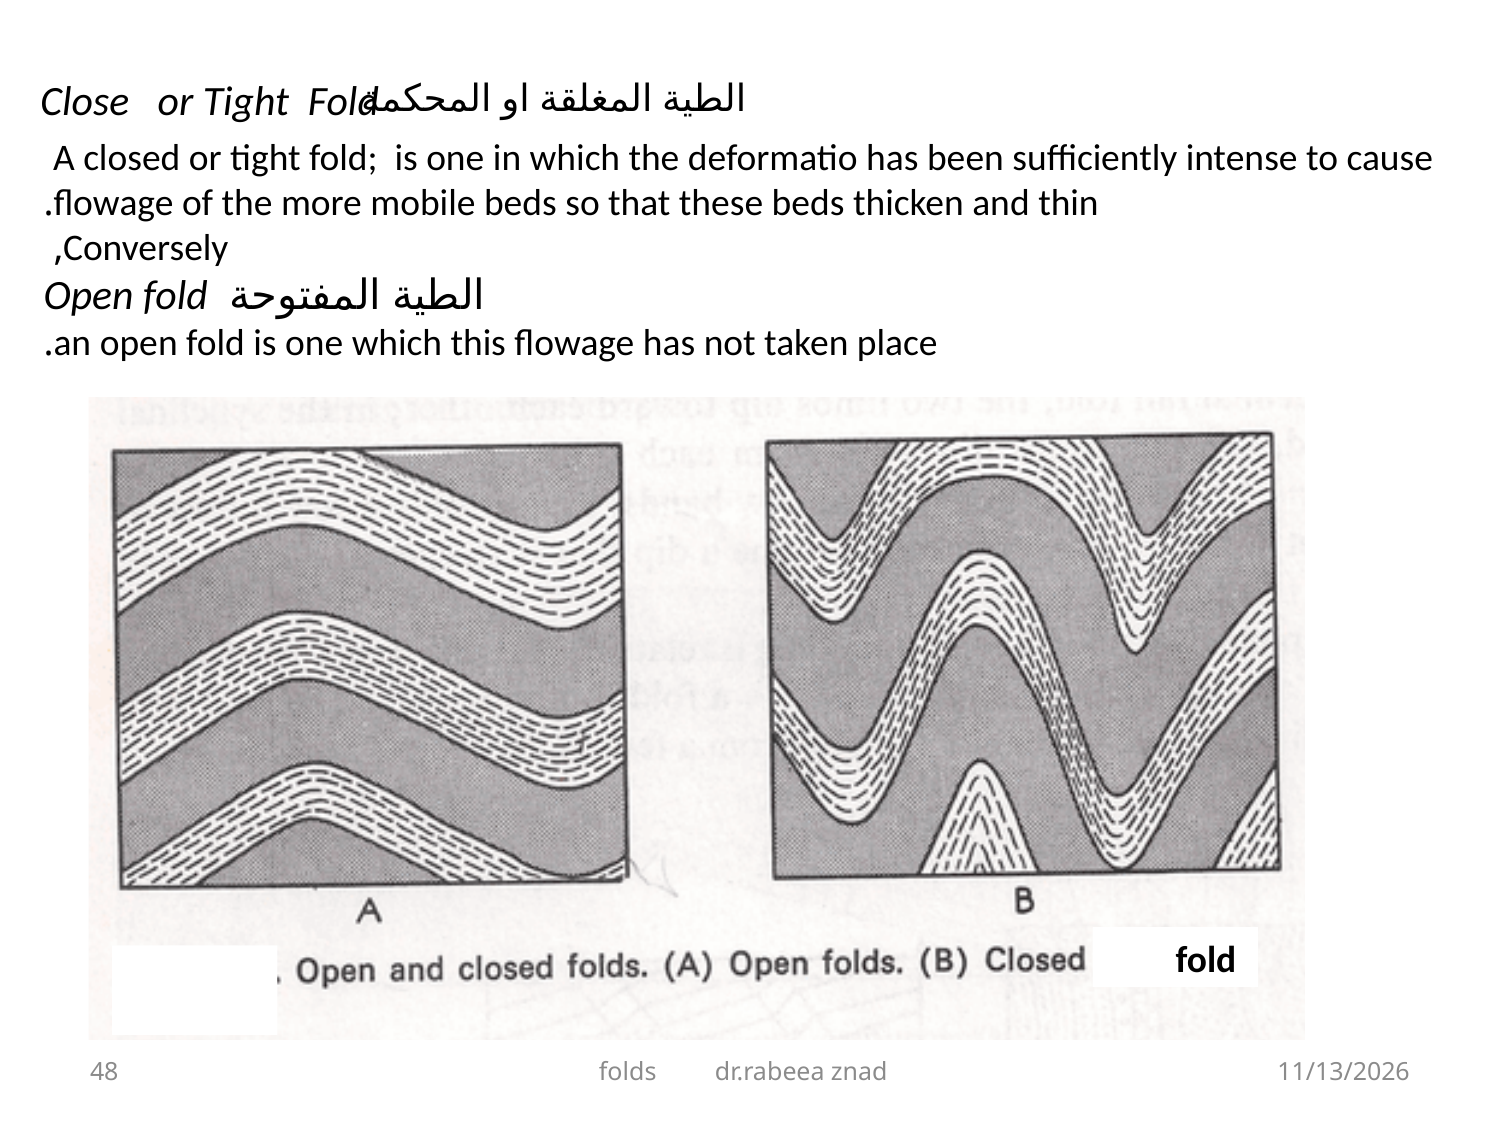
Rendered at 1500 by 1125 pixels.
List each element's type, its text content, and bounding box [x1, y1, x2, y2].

text_box A closed or tight fold; is one in which the deformatio has been sufficiently intense to cause flowage of the more mobile beds so that these beds thicken and thin. Conversely, الطية المفتوحة Open fold an open fold is one which this flowage has not taken place. [28, 125, 1450, 371]
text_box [88, 396, 1306, 1040]
slide_number 48 [75, 1042, 425, 1103]
text_box الطية المغلقة او المحكمة [336, 66, 762, 127]
text_box Close or Tight Fold [25, 66, 395, 132]
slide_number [1074, 1042, 1425, 1103]
footer folds dr.rabeea znad [512, 1049, 988, 1103]
